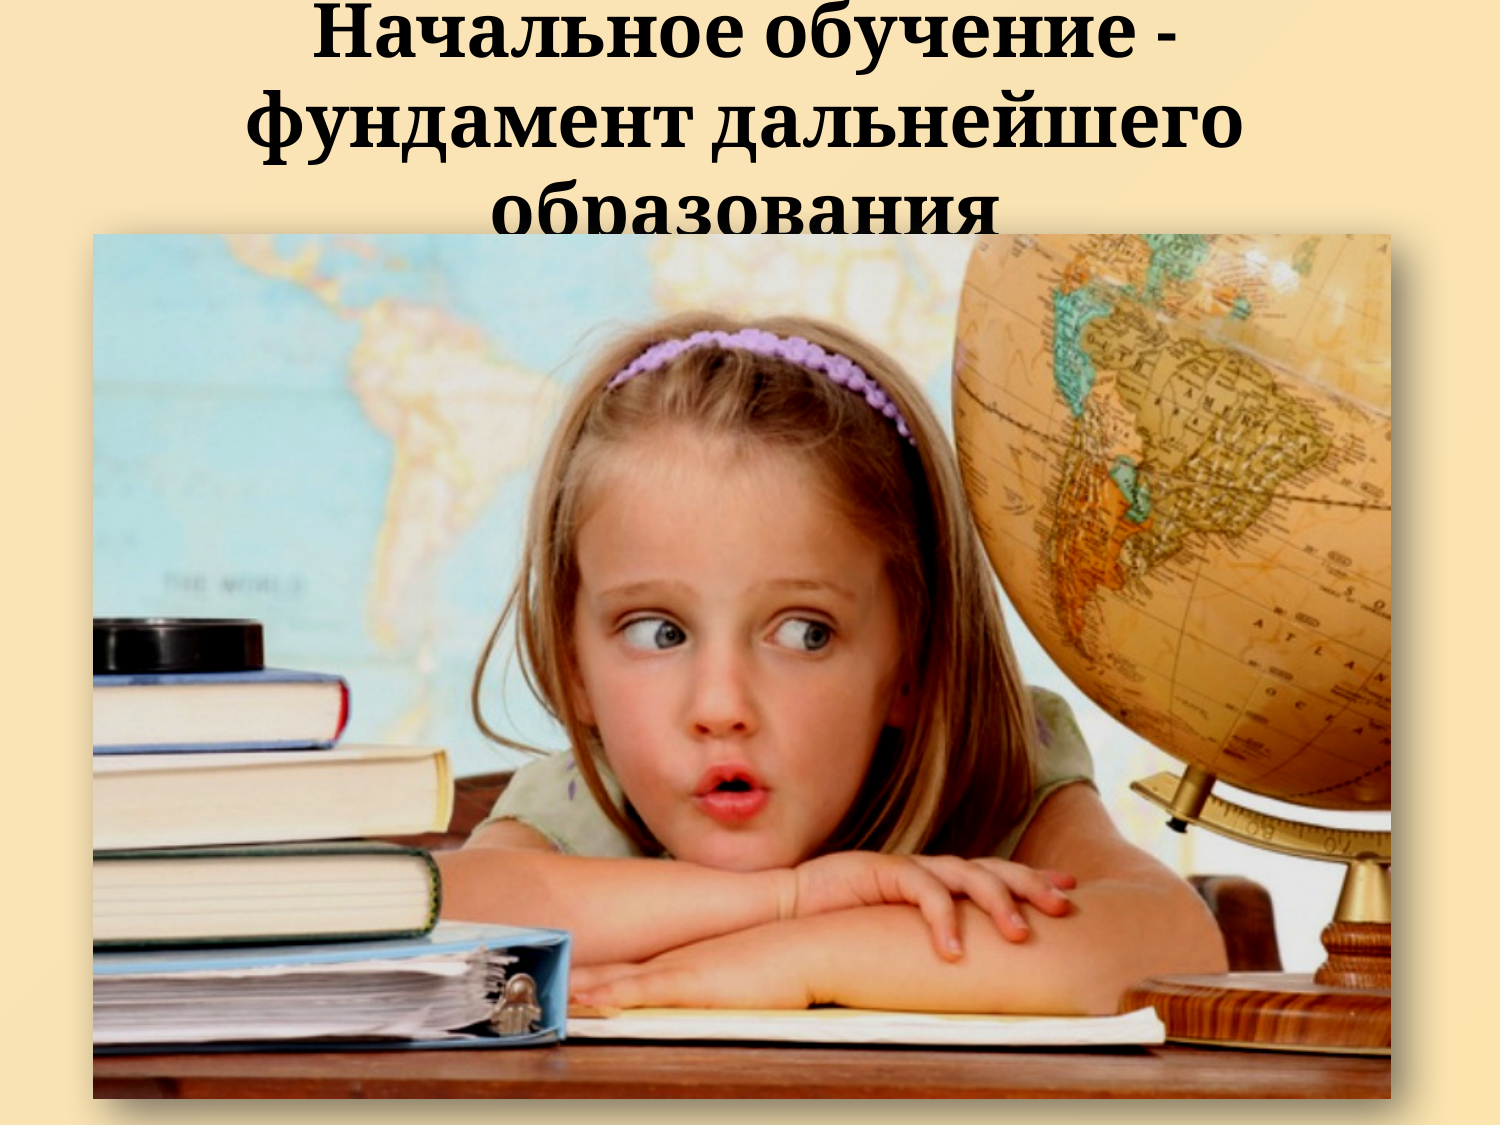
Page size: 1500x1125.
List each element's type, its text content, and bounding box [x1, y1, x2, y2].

picture [93, 234, 1391, 1099]
title Начальное обучение - фундамент дальнейшего образования [70, 23, 1421, 211]
